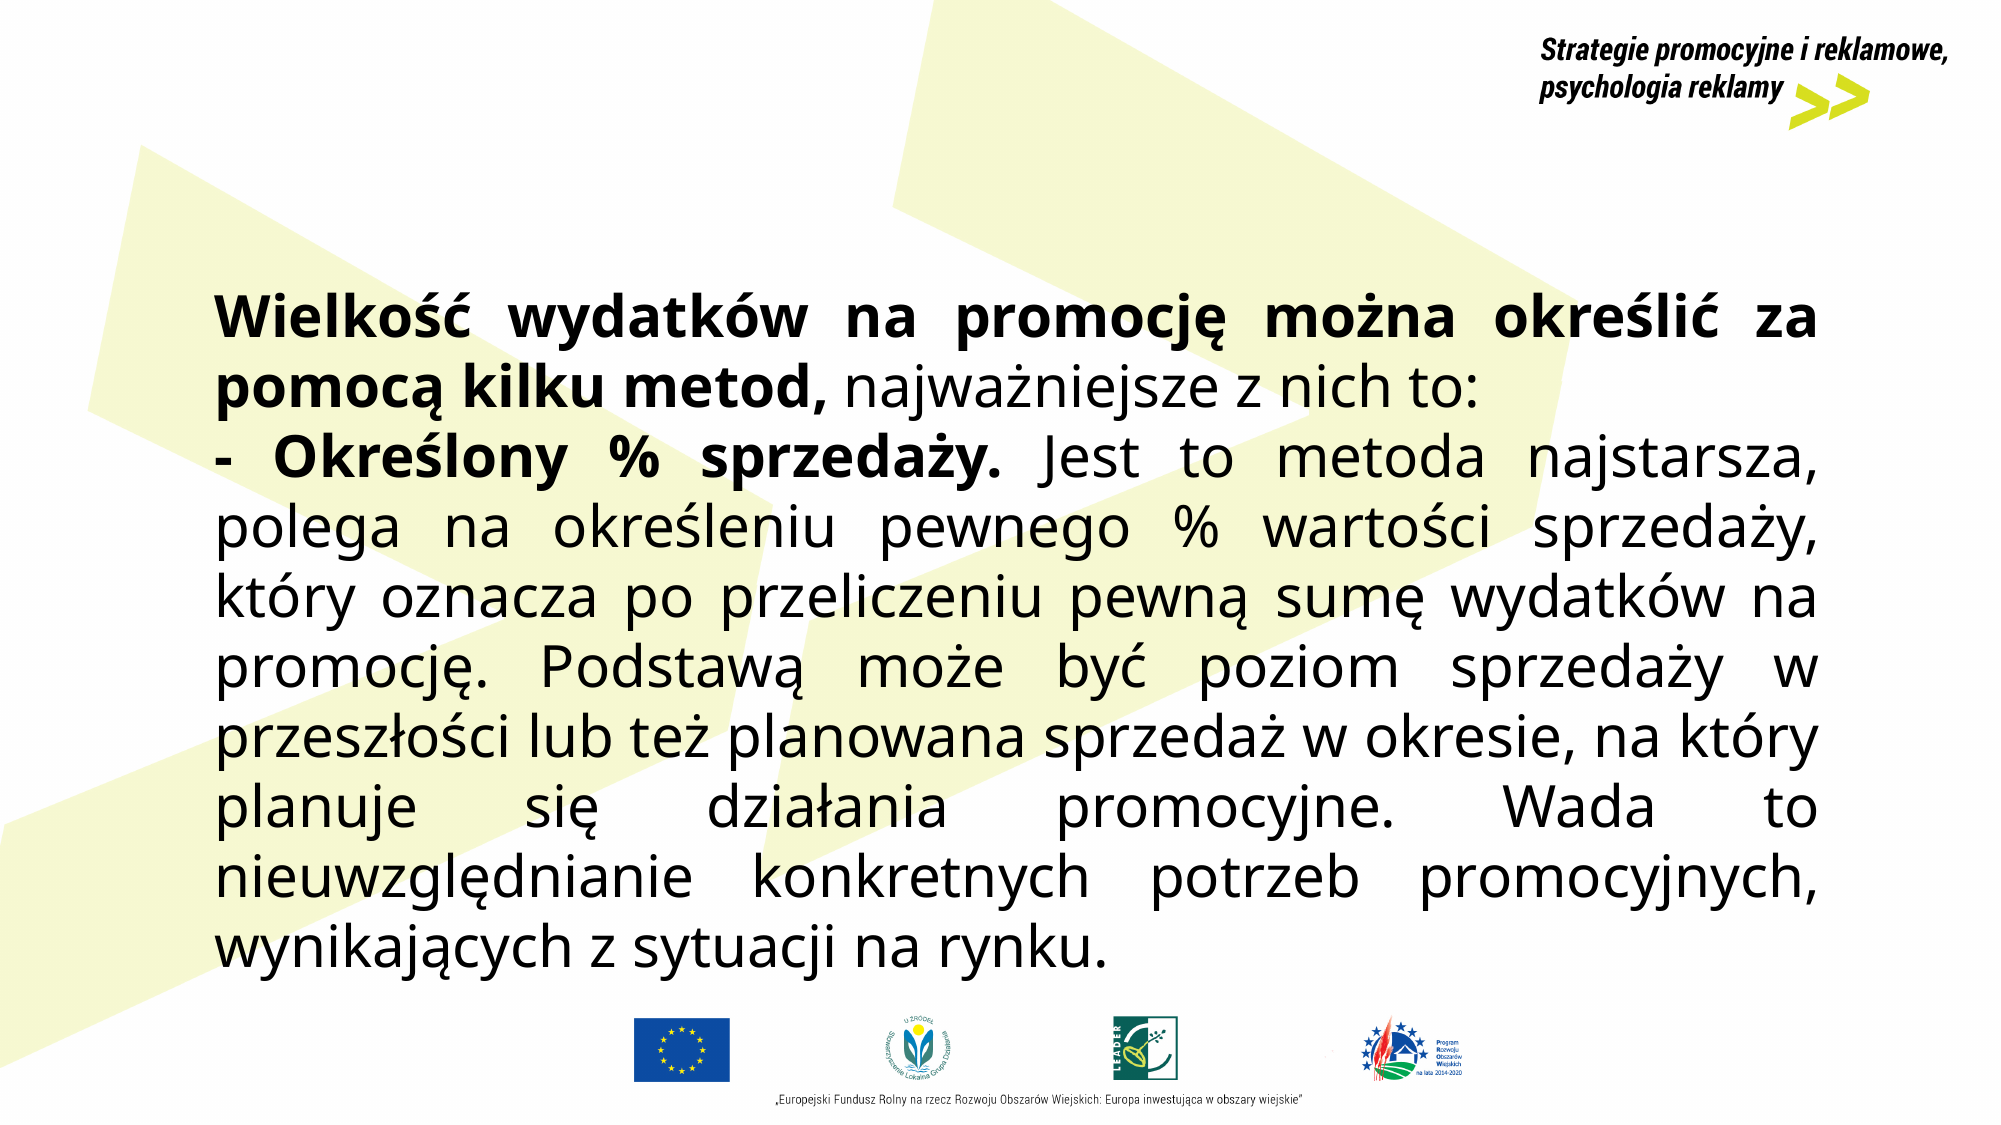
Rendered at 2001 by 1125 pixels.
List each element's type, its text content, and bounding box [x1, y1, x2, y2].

picture [0, 0, 2001, 1125]
text_box Wielkość wydatków na promocję można określić za pomocą kilku metod, najważniejsze z nich to: - Określony % sprzedaży. Jest to metoda najstarsza, polega na określeniu pewnego % wartości sprzedaży, który oznacza po przeliczeniu pewną sumę wydatków na promocję. Podstawą może być poziom sprzedaży w przeszłości lub też planowana sprzedaż w okresie, na który planuje się działania promocyjne. Wada to nieuwzględnianie konkretnych potrzeb promocyjnych, wynikających z sytuacji na rynku. [200, 272, 1835, 987]
